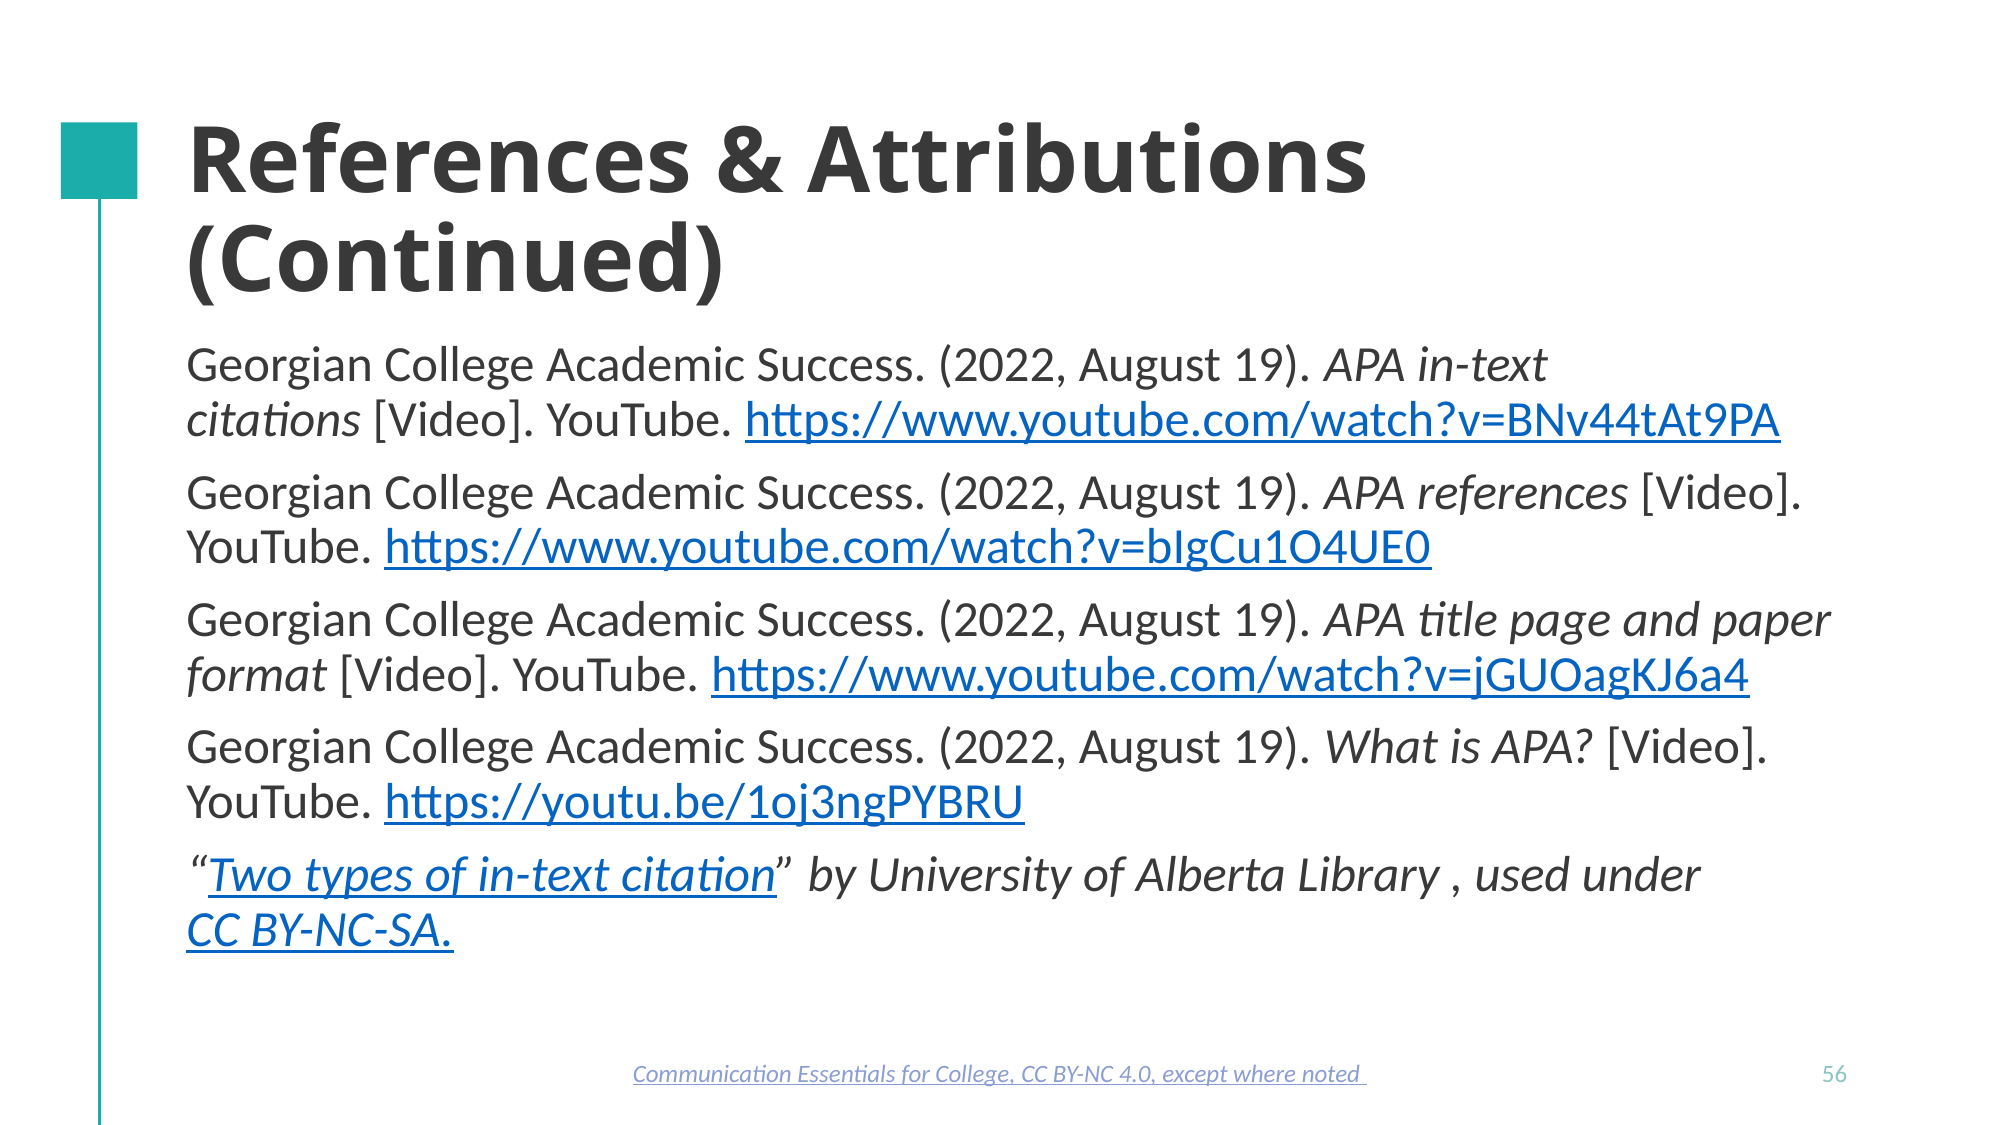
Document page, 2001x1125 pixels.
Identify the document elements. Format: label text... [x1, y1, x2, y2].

list Georgian College Academic Success. (2022, August 19). APA in-text citations [Video]. YouTube. https://www.youtube.com/watch?v=BNv44tAt9PA Georgian College Academic Success. (2022, August 19). APA references [Video]. YouTube. https://www.youtube.com/watch?v=bIgCu1O4UE0 Georgian College Academic Success. (2022, August 19). APA title page and paper format [Video]. YouTube. https://www.youtube.com/watch?v=jGUOagKJ6a4 Georgian College Academic Success. (2022, August 19). What is APA? [Video]. YouTube. https://youtu.be/1oj3ngPYBRU “Two types of in-text citation” by University of Alberta Library , used under CC BY-NC-SA. [171, 330, 1863, 1014]
title References & Attributions (Continued) [171, 105, 1863, 278]
slide_number 56 [1412, 1042, 1863, 1103]
footer Communication Essentials for College, CC BY-NC 4.0, except where noted [590, 1042, 1410, 1102]
